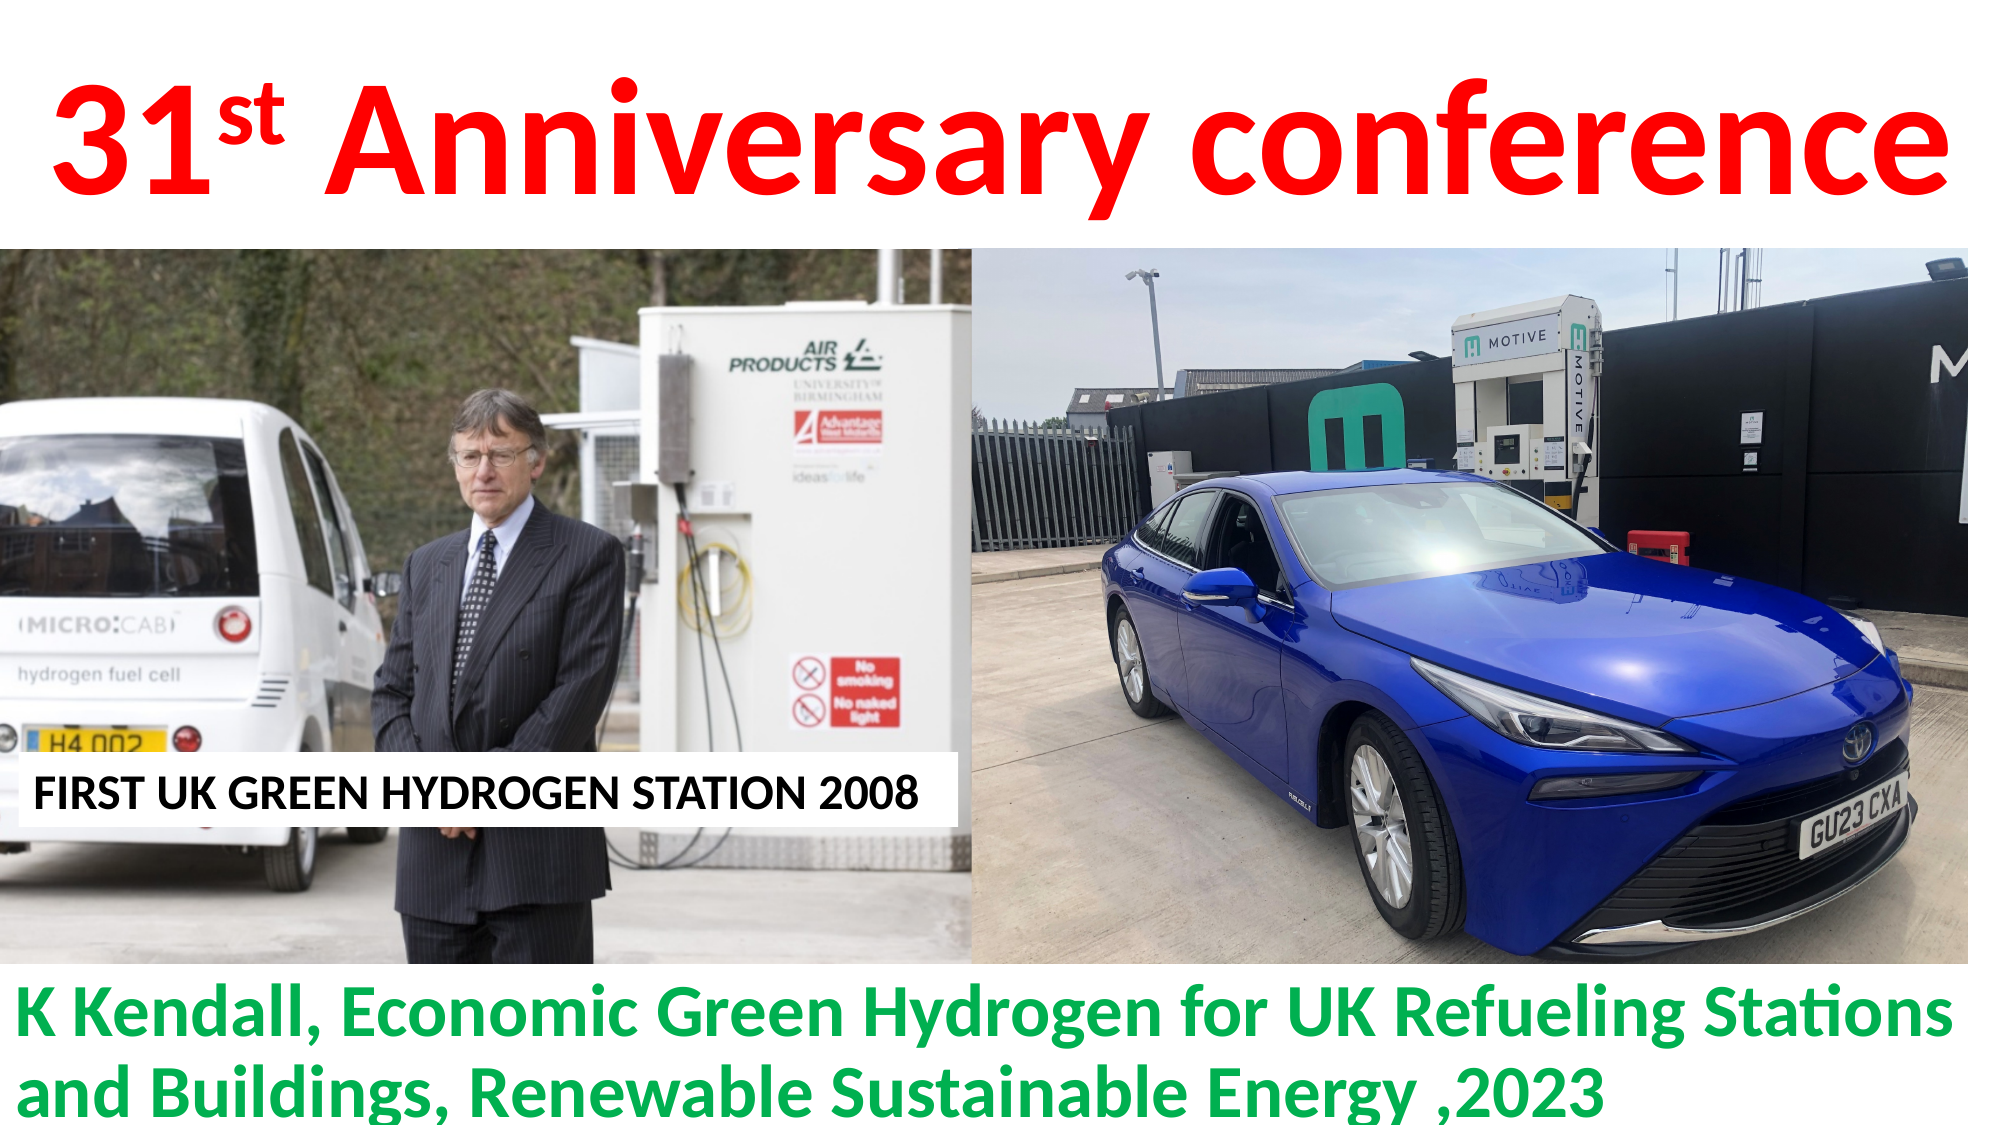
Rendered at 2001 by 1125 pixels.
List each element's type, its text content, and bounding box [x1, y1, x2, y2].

list K Kendall, Economic Green Hydrogen for UK Refueling Stations and Buildings, Renewable Sustainable Energy ,2023 [0, 963, 2000, 1125]
picture [0, 248, 1968, 964]
title 31st Anniversary conference [32, 31, 2000, 249]
